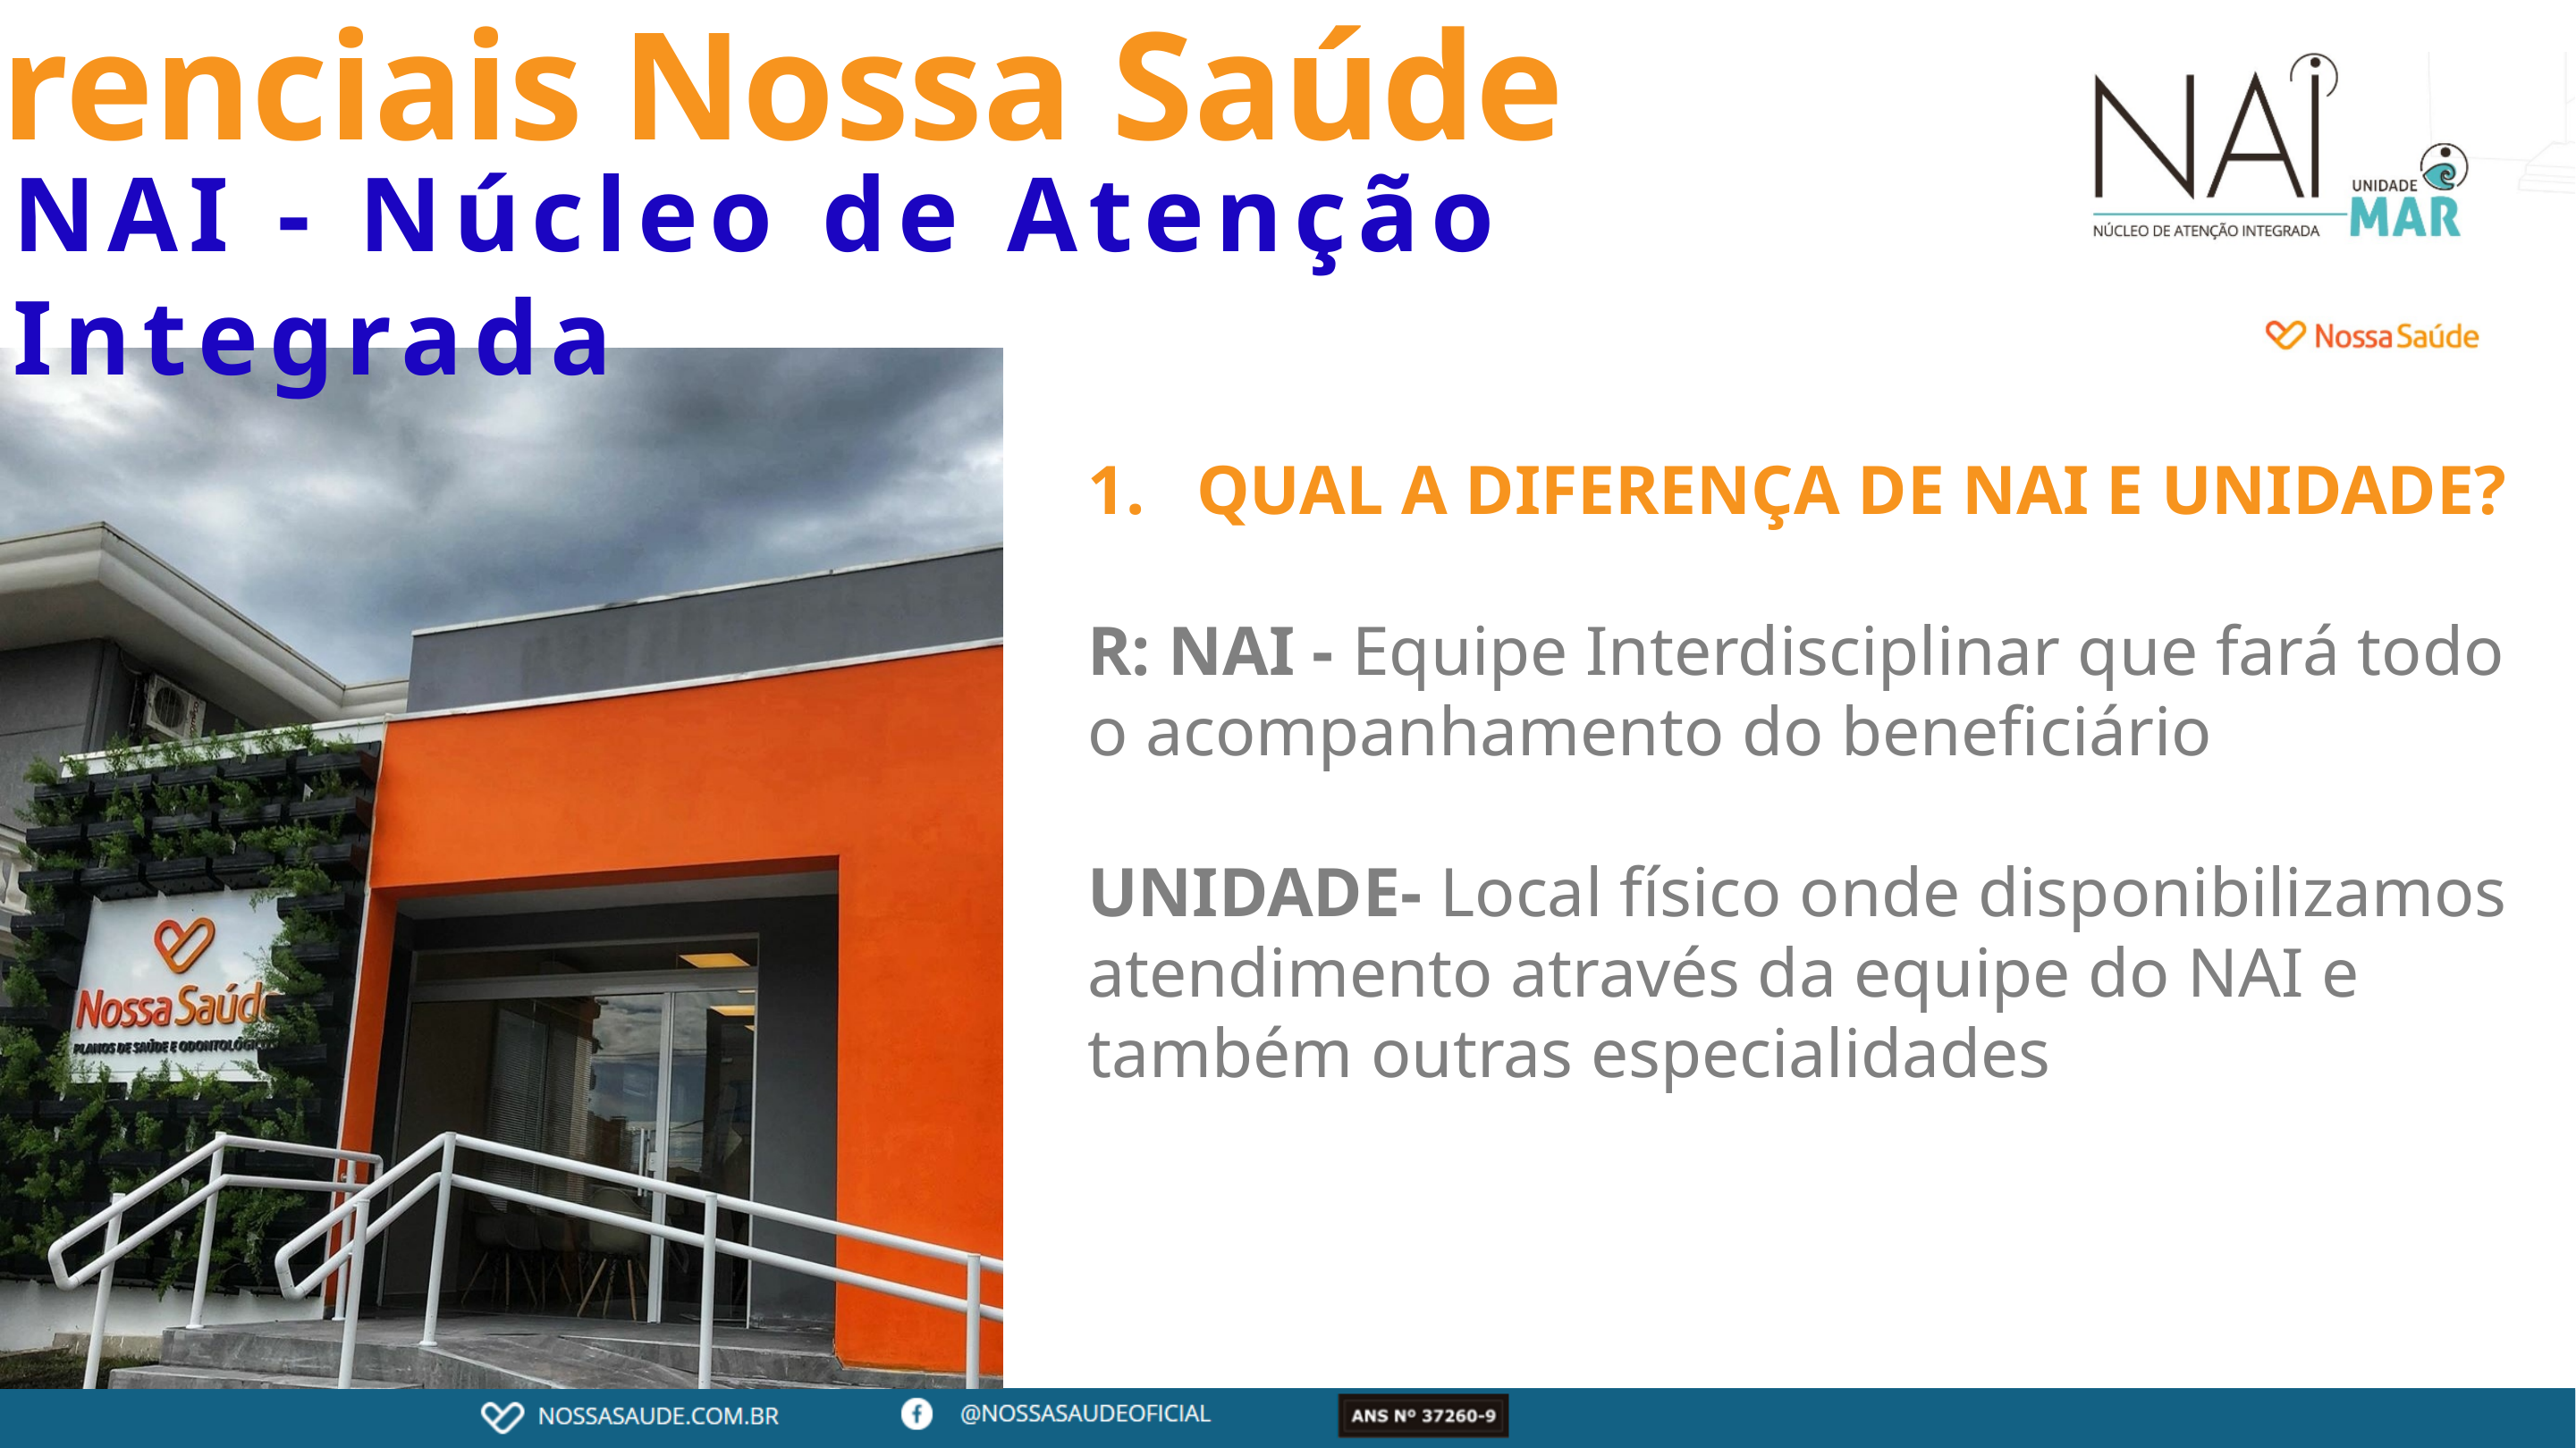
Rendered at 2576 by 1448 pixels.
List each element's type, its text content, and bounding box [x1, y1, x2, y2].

picture [2072, 52, 2576, 370]
picture [0, 348, 2576, 1448]
text_box NAI - Núcleo de Atenção Integrada [0, 142, 2073, 536]
text_box QUAL A DIFERENÇA DE NAI E UNIDADE? R: NAI - Equipe Interdisciplinar que fará todo o acompanhamento do beneficiário UNIDADE- Local físico onde disponibilizamos atendimento através da equipe do NAI e também outras especialidades [1074, 441, 2576, 1098]
text_box Diferenciais Nossa Saúde [0, 0, 1579, 142]
